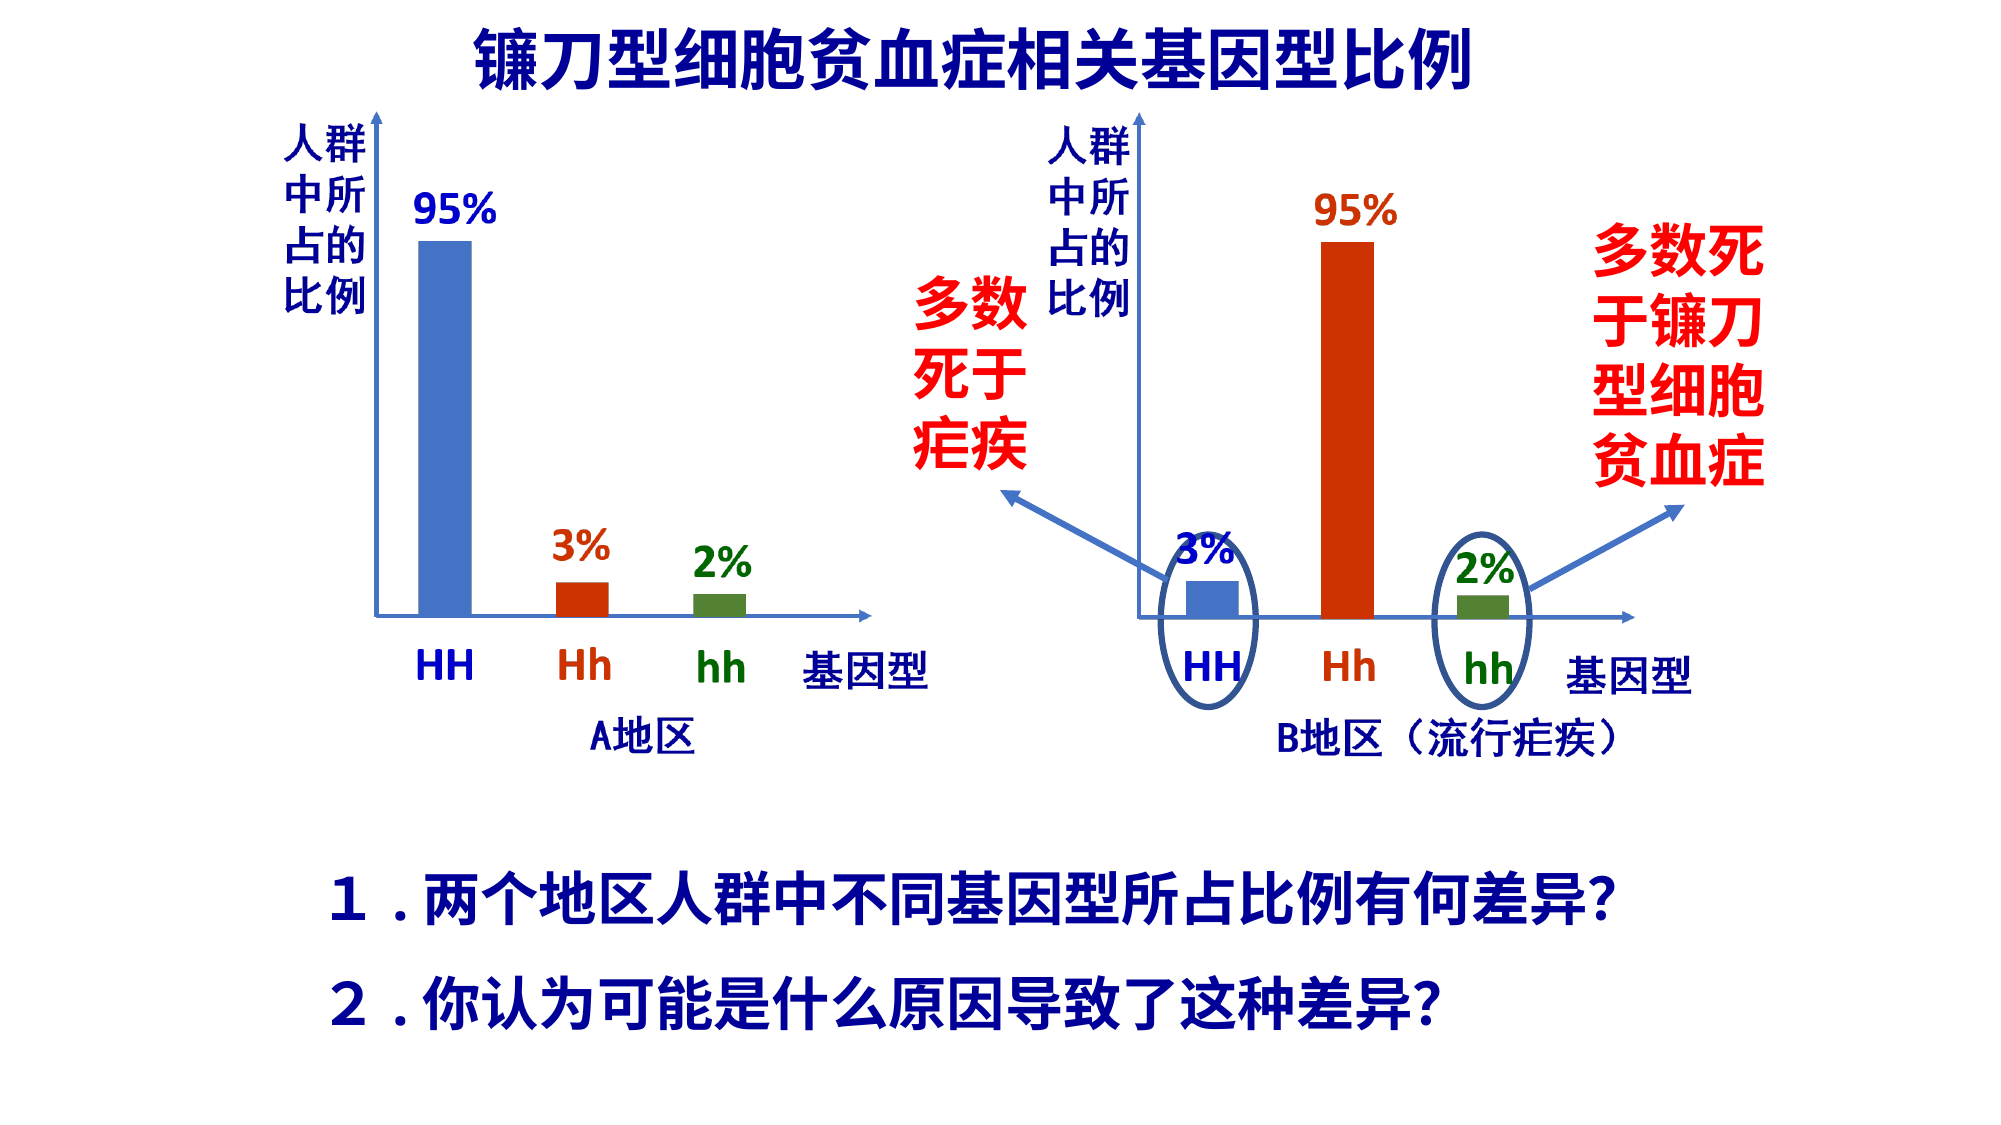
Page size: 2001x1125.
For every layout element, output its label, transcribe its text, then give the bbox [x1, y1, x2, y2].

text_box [999, 490, 1019, 581]
text_box 多数死于疟疾 [986, 259, 1019, 485]
picture [255, 97, 986, 783]
picture [1019, 98, 1750, 786]
text_box 镰刀型细胞贫血症相关基因型比例 [361, 10, 1586, 106]
text_box 多数死于镰刀型细胞贫血症 [1750, 206, 1832, 502]
text_box １.两个地区人群中不同基因型所占比例有何差异？ ２.你认为可能是什么原因导致了这种差异？ [305, 819, 1926, 1044]
